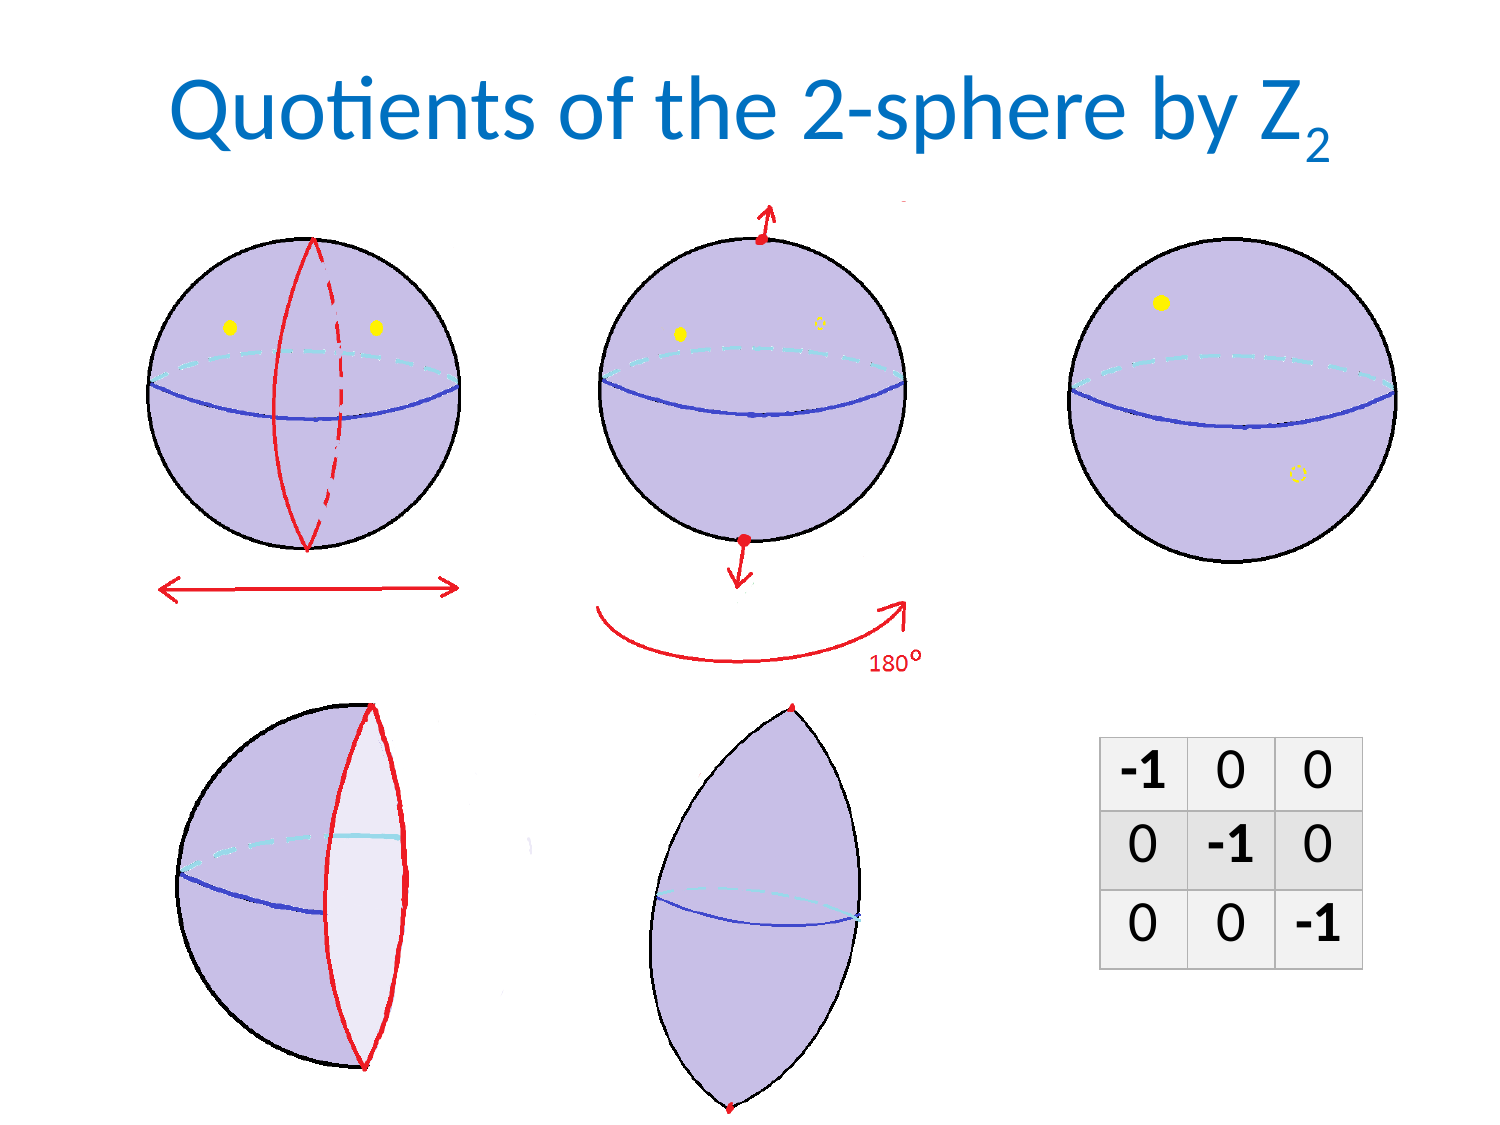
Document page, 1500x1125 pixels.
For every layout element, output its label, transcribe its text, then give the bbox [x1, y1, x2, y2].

table_cell -1 [1188, 812, 1274, 889]
title Quotients of the 2-sphere by Z2 [75, 45, 1425, 175]
picture [587, 199, 926, 683]
table_header 0 [1276, 738, 1362, 810]
table_cell 0 [1188, 891, 1274, 968]
picture [0, 687, 897, 1125]
table_cell 0 [1101, 812, 1187, 889]
table_cell 0 [1276, 812, 1362, 889]
table_header 0 [1188, 738, 1274, 810]
table_header -1 [1101, 738, 1187, 810]
table_cell 0 [1101, 891, 1187, 968]
table_cell -1 [1276, 891, 1362, 968]
picture [1062, 224, 1401, 569]
picture [137, 224, 476, 612]
